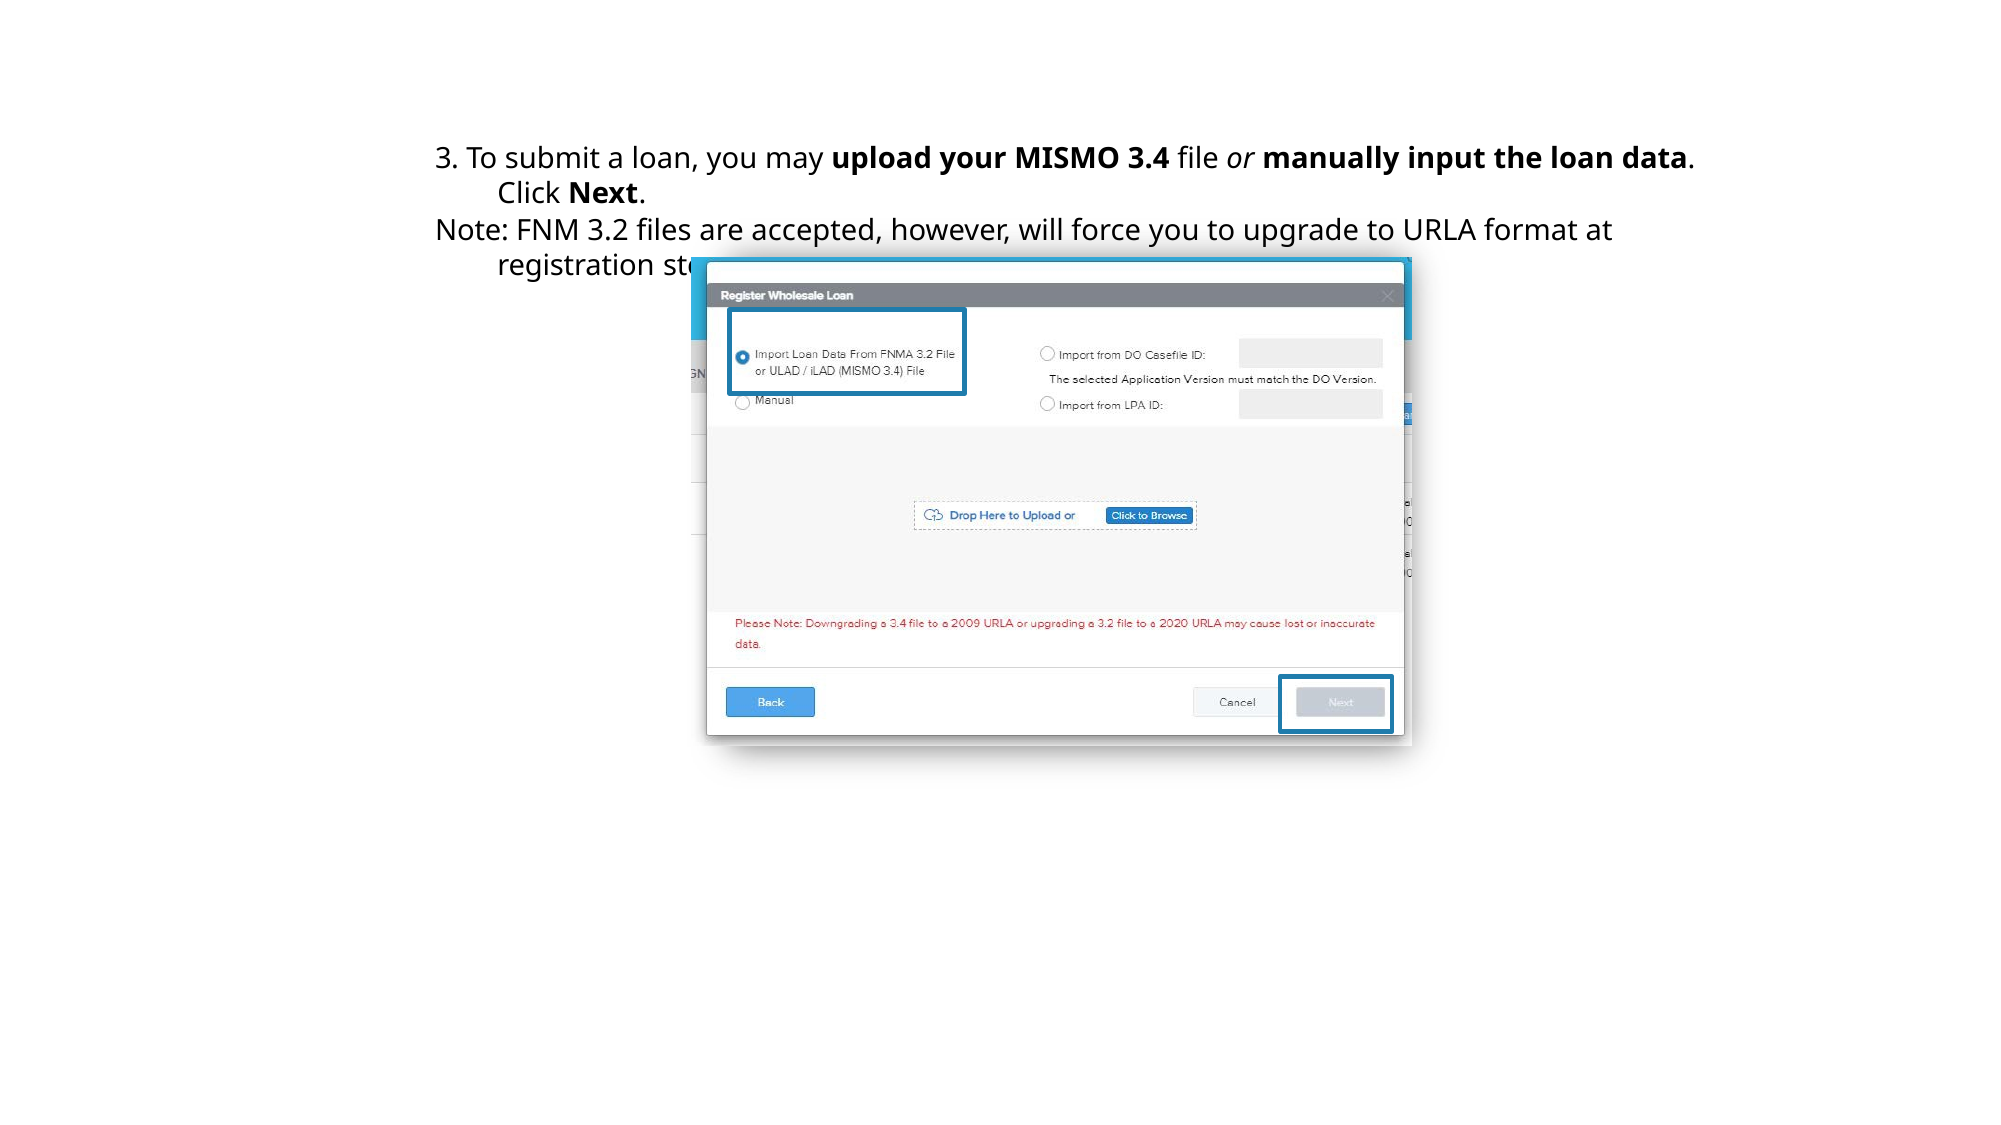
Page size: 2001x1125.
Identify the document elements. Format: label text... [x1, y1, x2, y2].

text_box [679, 212, 1457, 797]
text_box 3. To submit a loan, you may upload your MISMO 3.4 file or manually input the loan data. Click Next. Note: FNM 3.2 files are accepted, however, will force you to upgrade to URLA format at registration step. [432, 137, 1728, 281]
